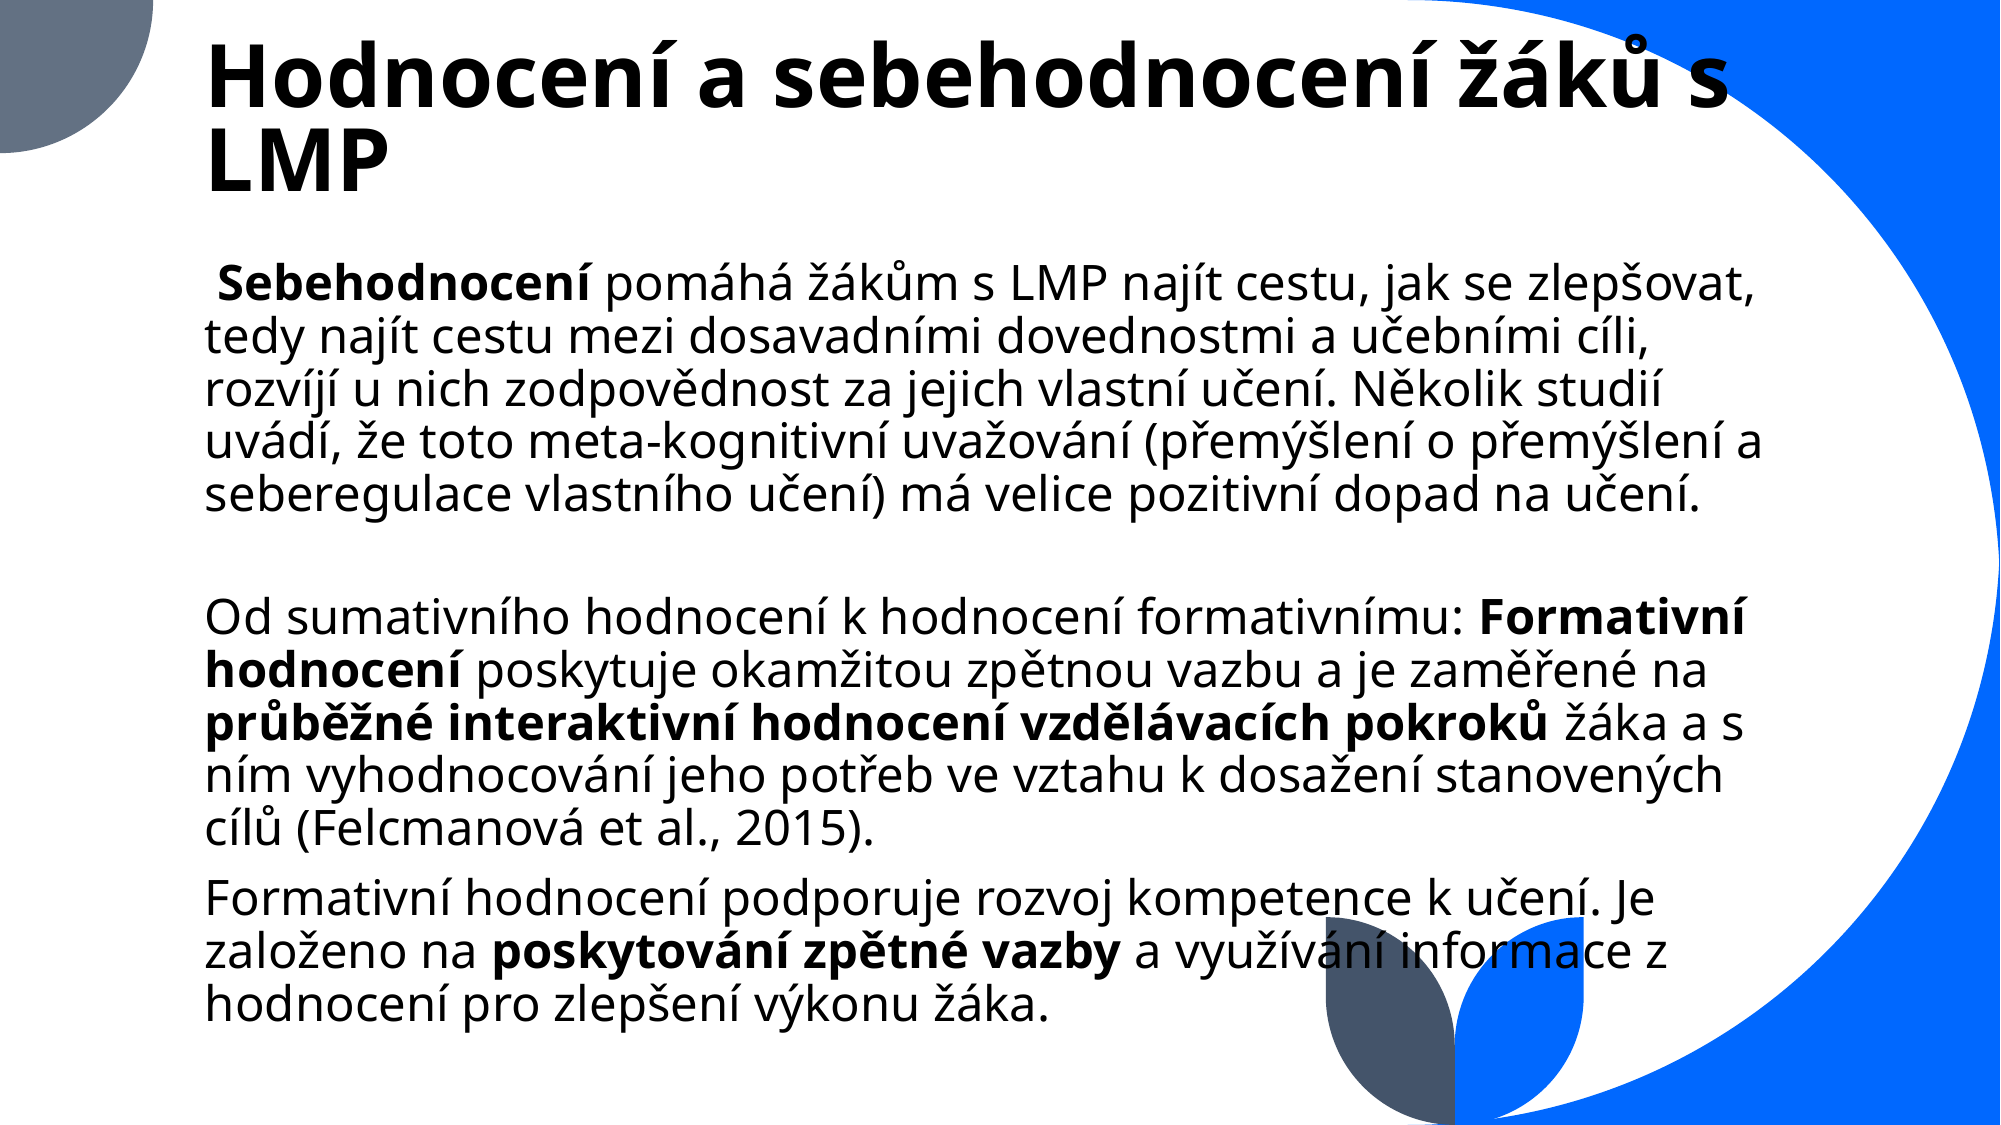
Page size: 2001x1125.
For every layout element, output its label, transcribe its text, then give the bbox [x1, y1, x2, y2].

list Sebehodnocení pomáhá žákům s LMP najít cestu, jak se zlepšovat, tedy najít cestu mezi dosavadními dovednostmi a učebními cíli, rozvíjí u nich zodpovědnost za jejich vlastní učení. Několik studií uvádí, že toto meta-kognitivní uvažování (přemýšlení o přemýšlení a seberegulace vlastního učení) má velice pozitivní dopad na učení. Od sumativního hodnocení k hodnocení formativnímu: Formativní hodnocení poskytuje okamžitou zpětnou vazbu a je zaměřené na průběžné interaktivní hodnocení vzdělávacích pokroků žáka a s ním vyhodnocování jeho potřeb ve vztahu k dosažení stanovených cílů (Felcmanová et al., 2015). Formativní hodnocení podporuje rozvoj kompetence k učení. Je založeno na poskytování zpětné vazby a využívání informace z hodnocení pro zlepšení výkonu žáka. [190, 251, 1795, 1054]
title Hodnocení a sebehodnocení žáků s LMP [190, 16, 1795, 216]
